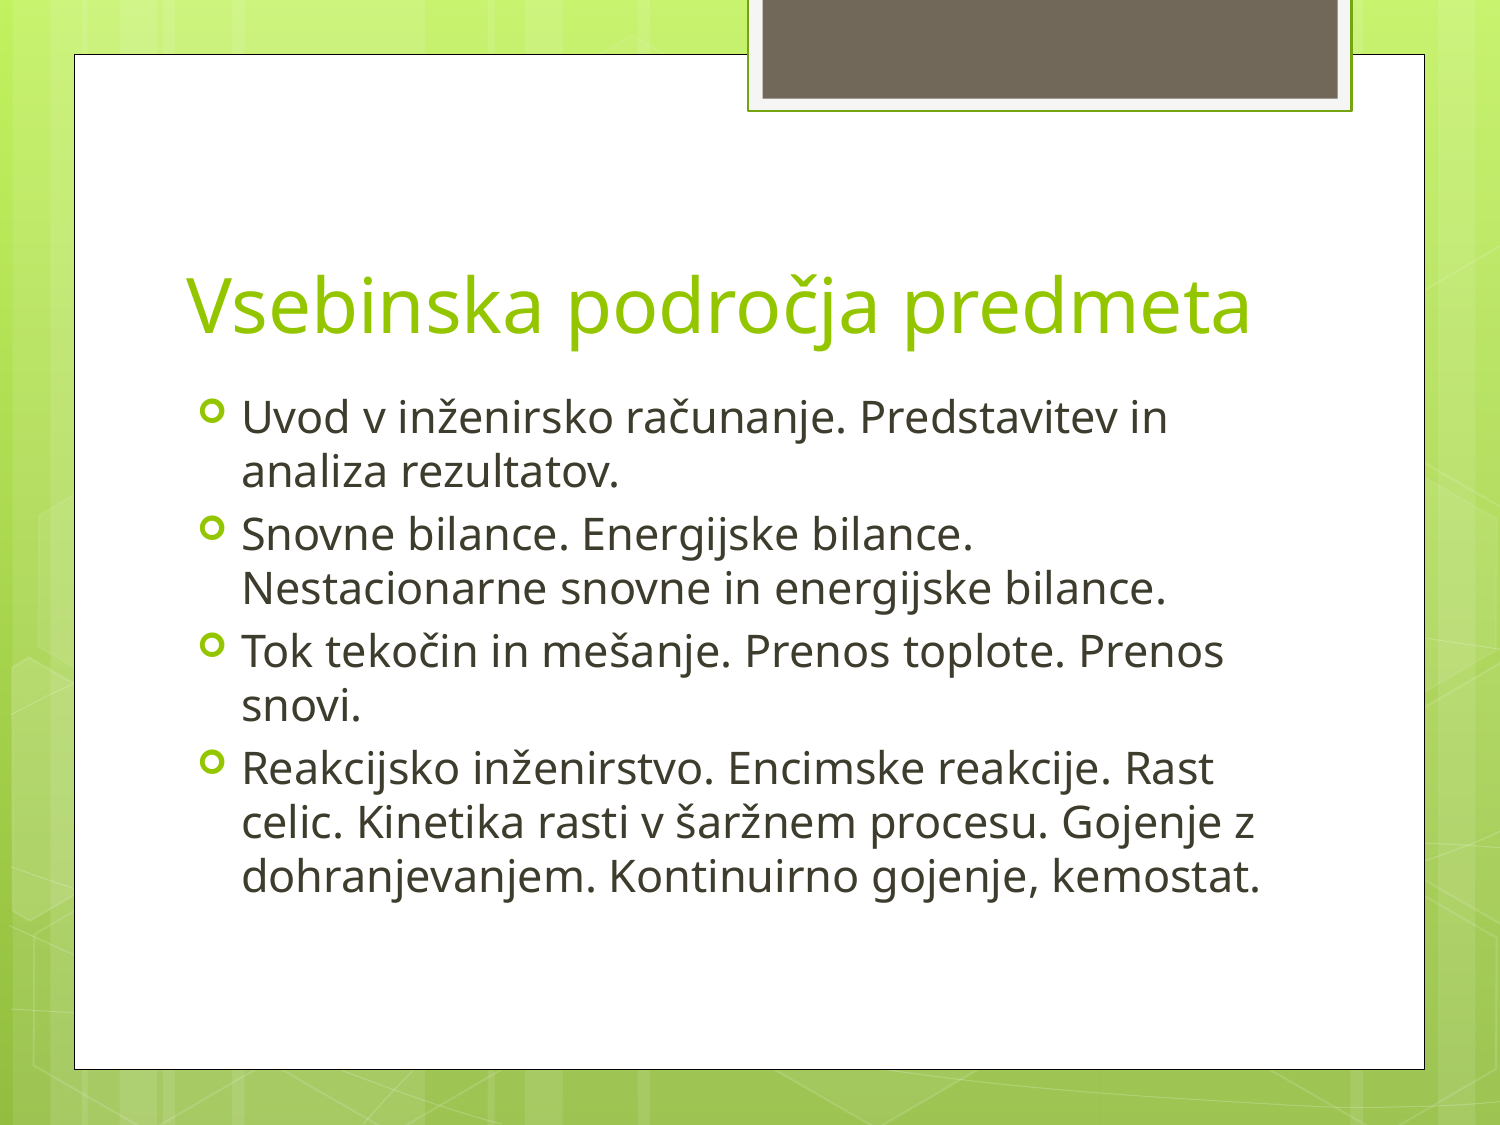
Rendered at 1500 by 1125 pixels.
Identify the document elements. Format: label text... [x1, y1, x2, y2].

list Uvod v inženirsko računanje. Predstavitev in analiza rezultatov. Snovne bilance. Energijske bilance. Nestacionarne snovne in energijske bilance. Tok tekočin in mešanje. Prenos toplote. Prenos snovi. Reakcijsko inženirstvo. Encimske reakcije. Rast celic. Kinetika rasti v šaržnem procesu. Gojenje z dohranjevanjem. Kontinuirno gojenje, kemostat. [171, 381, 1283, 957]
title Vsebinska področja predmeta [171, 168, 1324, 357]
